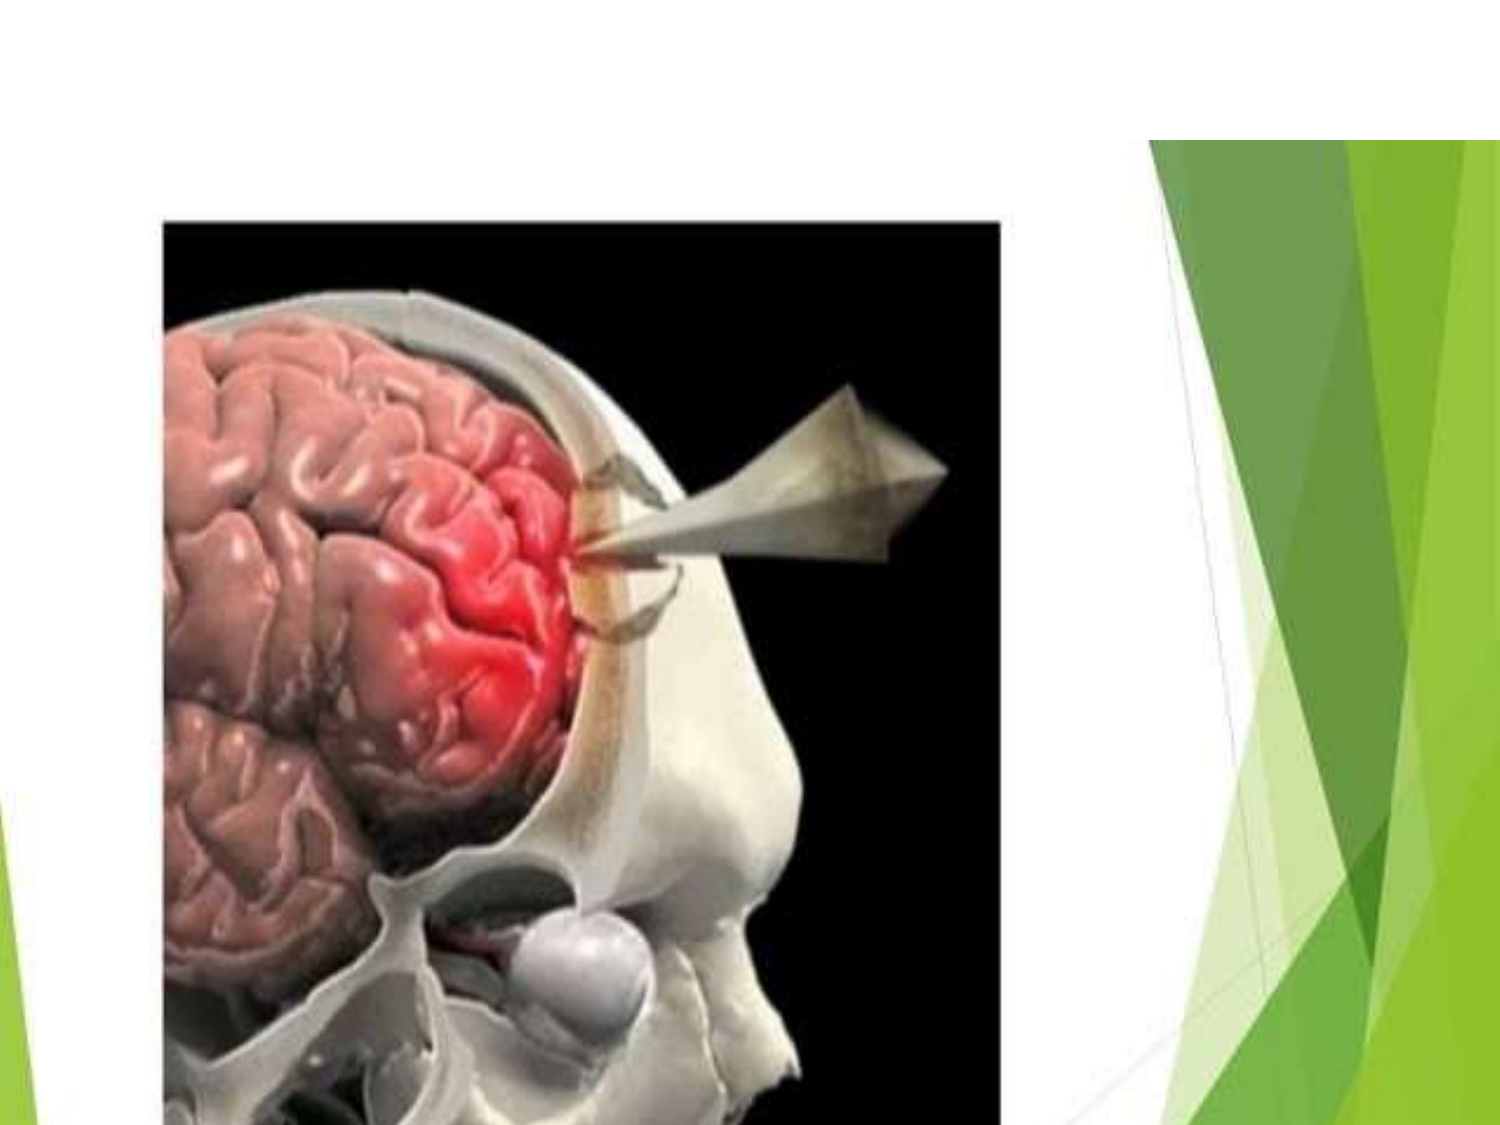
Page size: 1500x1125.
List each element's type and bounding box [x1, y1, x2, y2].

picture [0, 139, 1500, 1125]
